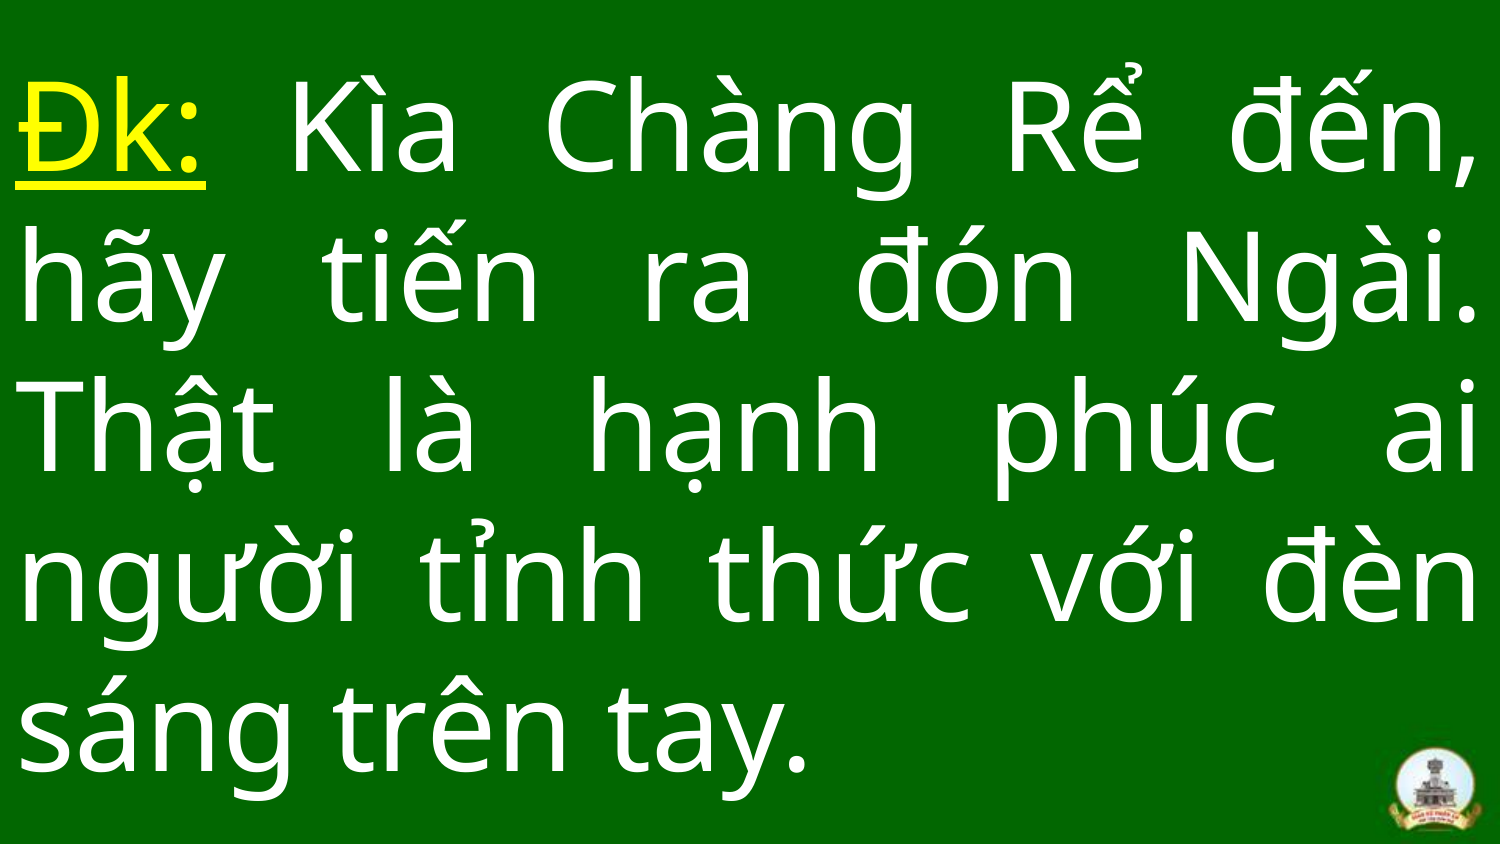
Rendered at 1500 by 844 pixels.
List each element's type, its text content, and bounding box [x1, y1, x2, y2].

title Đk: Kìa Chàng Rể đến, hãy tiến ra đón Ngài. Thật là hạnh phúc ai người tỉnh thức với đèn sáng trên tay. [0, 0, 1500, 844]
